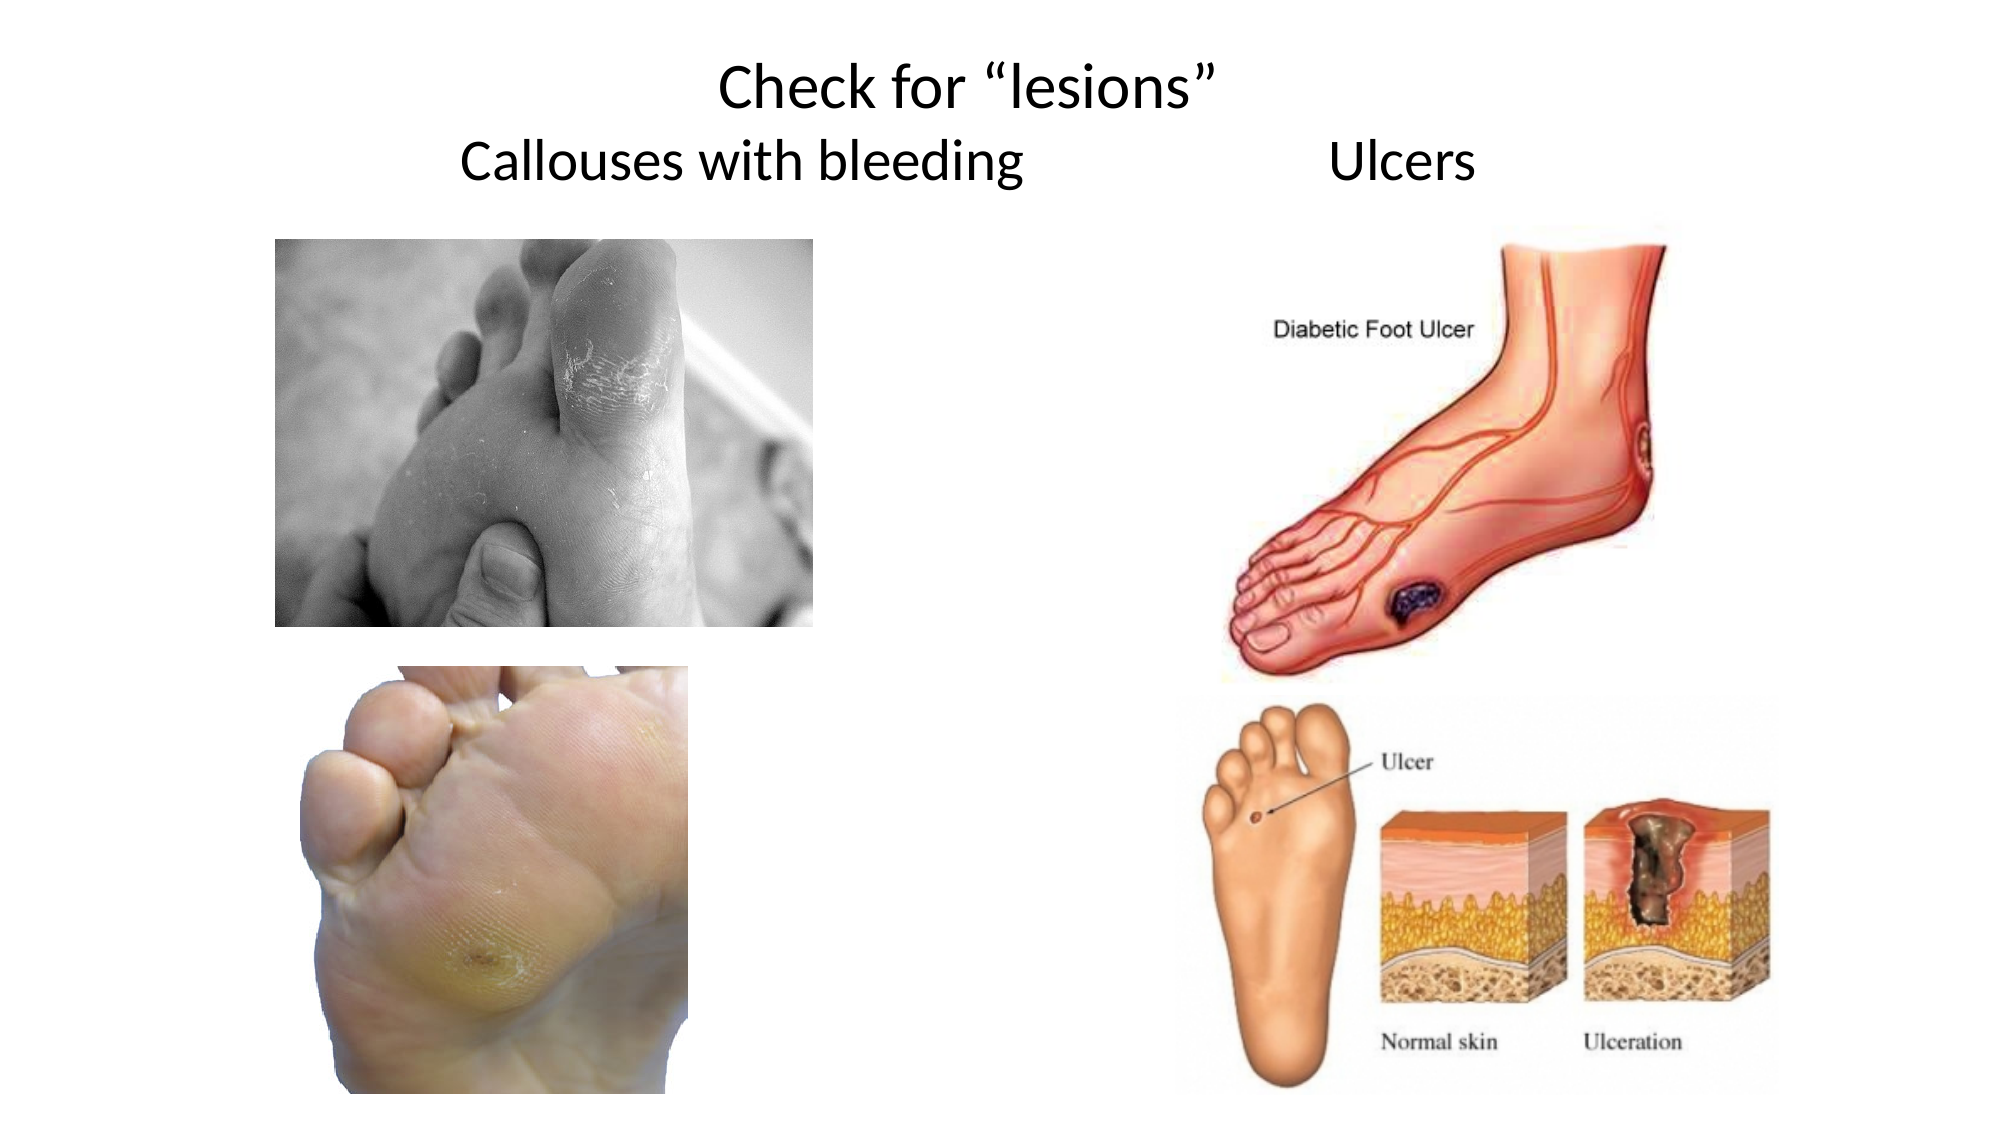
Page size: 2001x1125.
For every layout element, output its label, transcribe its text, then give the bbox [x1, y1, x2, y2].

picture [274, 239, 813, 627]
picture [1174, 199, 1779, 1096]
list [299, 666, 688, 1094]
title Check for “lesions” Callouses with bleeding Ulcers [75, 35, 1863, 200]
